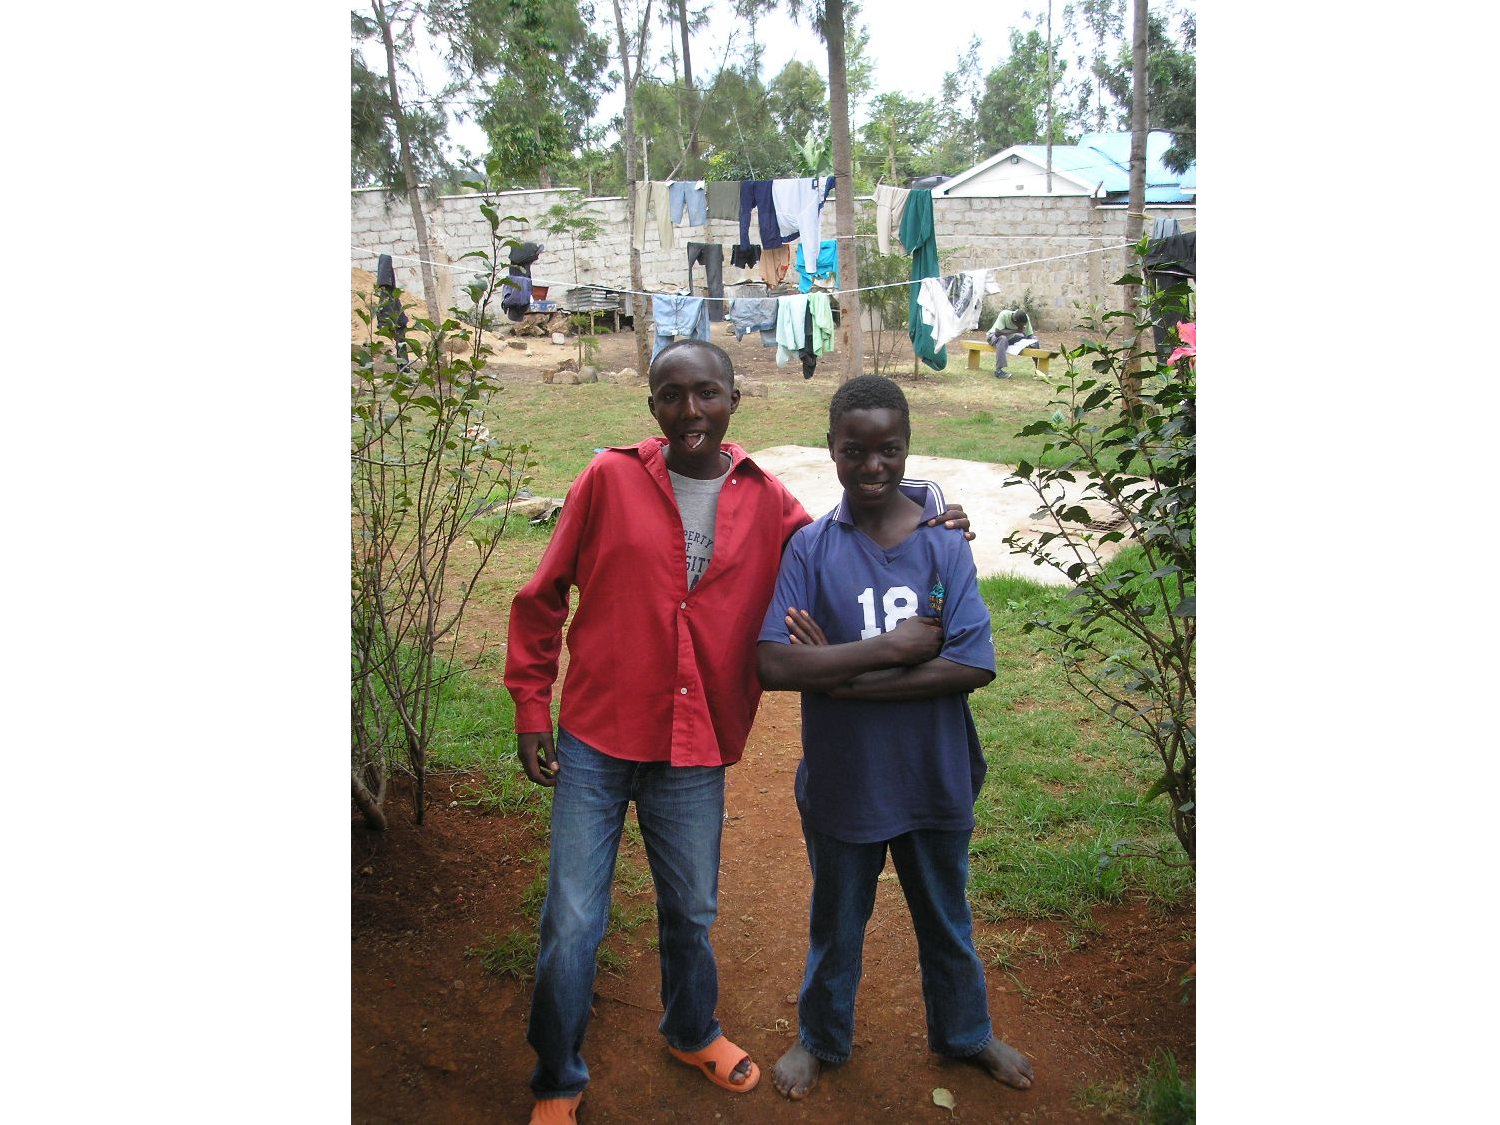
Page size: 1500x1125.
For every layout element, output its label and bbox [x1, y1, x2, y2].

picture [350, 0, 1196, 1125]
